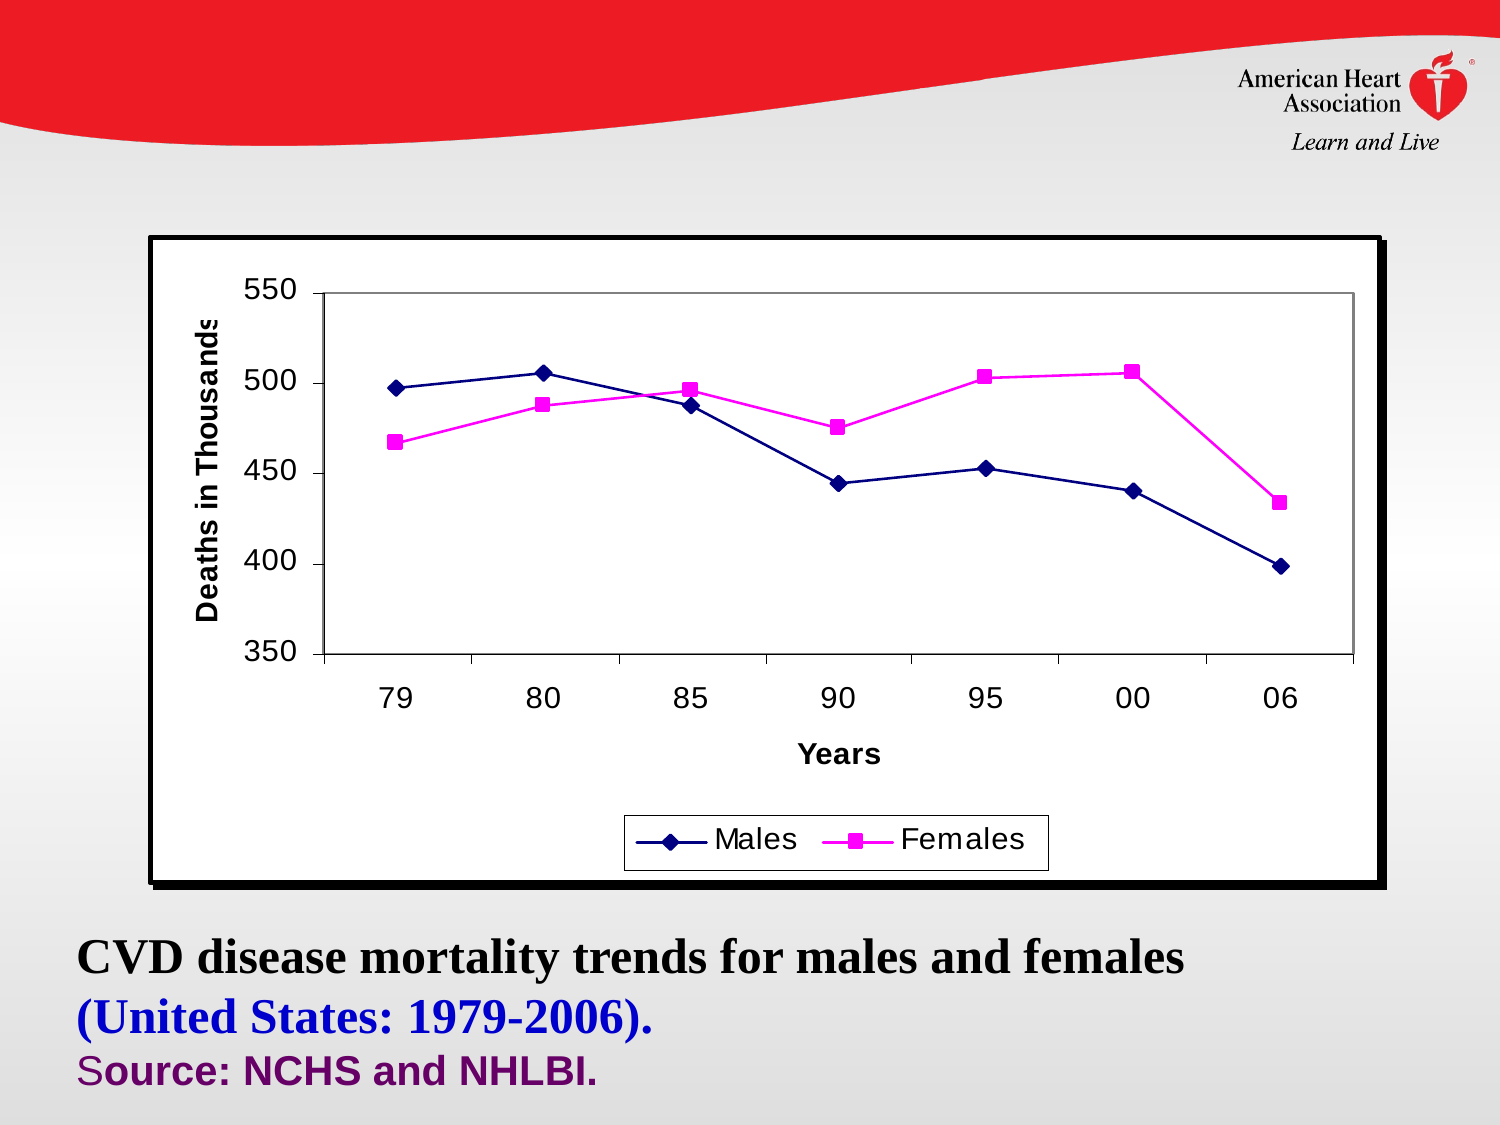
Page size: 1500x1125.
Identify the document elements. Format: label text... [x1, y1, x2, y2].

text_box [137, 224, 1401, 901]
text_box CVD disease mortality trends for males and females (United States: 1979-2006). Source: NCHS and NHLBI. [61, 916, 1450, 1102]
picture [0, 0, 1500, 160]
